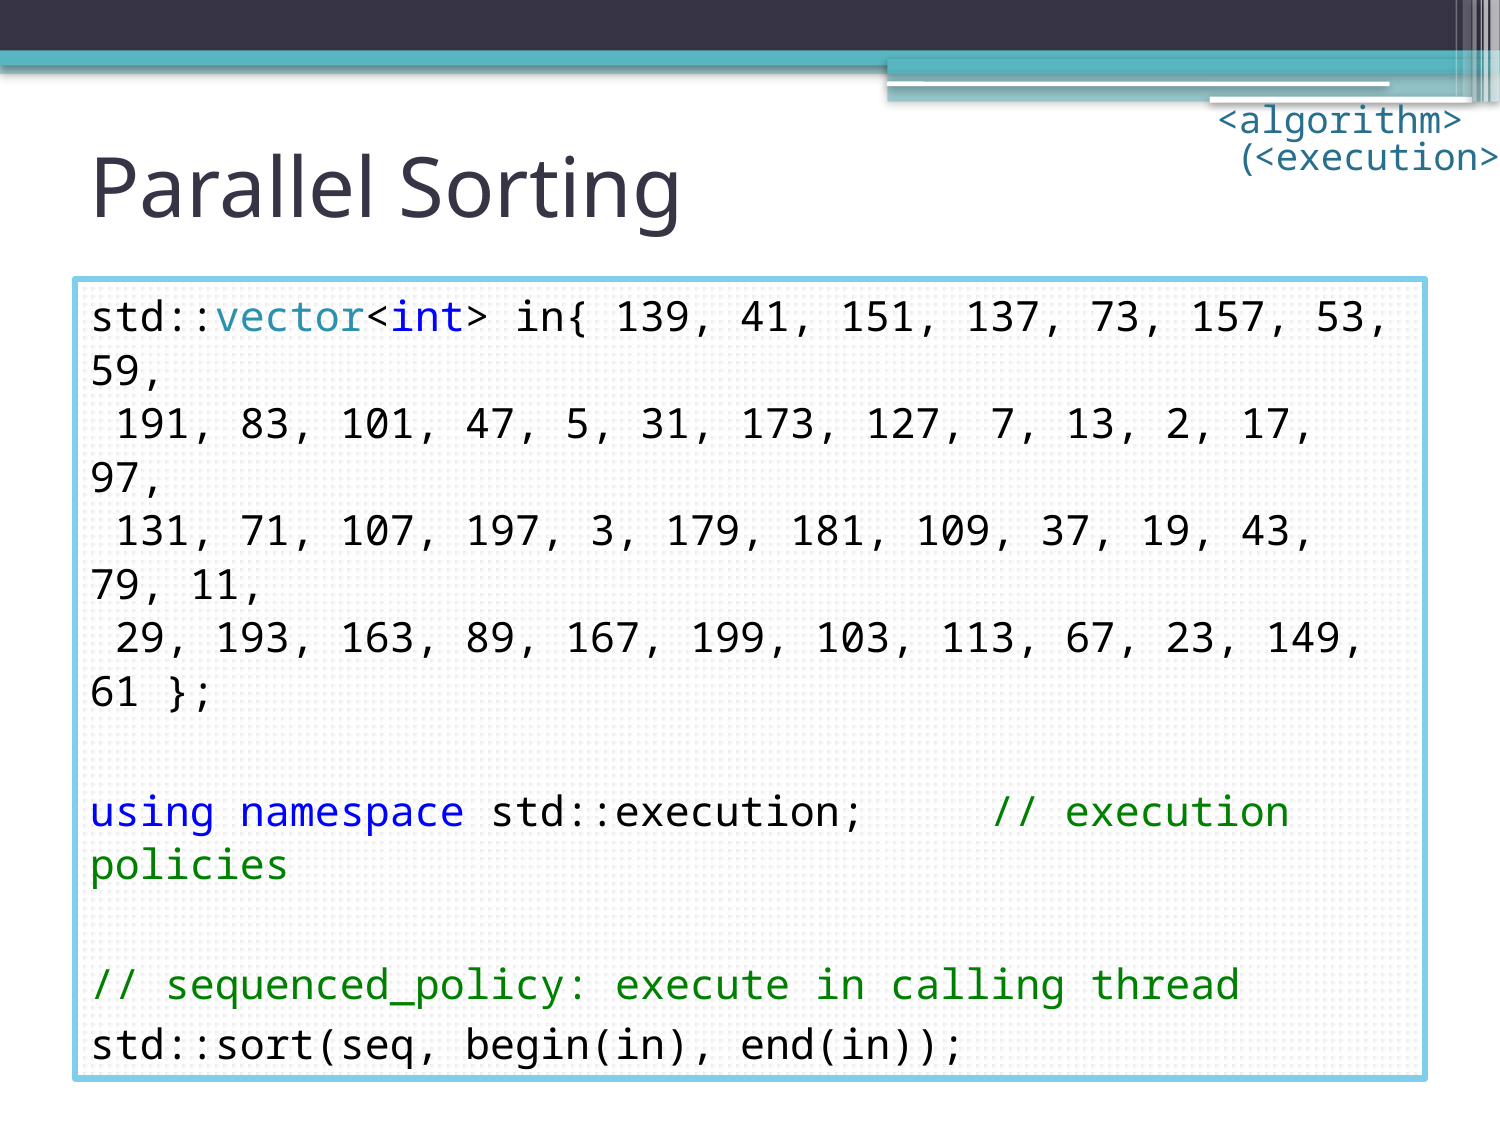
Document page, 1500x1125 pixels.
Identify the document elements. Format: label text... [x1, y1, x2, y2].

list std::vector<int> in{ 139, 41, 151, 137, 73, 157, 53, 59, 191, 83, 101, 47, 5, 31, 173, 127, 7, 13, 2, 17, 97, 131, 71, 107, 197, 3, 179, 181, 109, 37, 19, 43, 79, 11, 29, 193, 163, 89, 167, 199, 103, 113, 67, 23, 149, 61 }; using namespace std::execution; // execution policies // sequenced_policy: execute in calling thread std::sort(seq, begin(in), end(in)); [75, 278, 1425, 1079]
title Parallel Sorting [75, 96, 1425, 272]
text_box (<execution>) [1227, 125, 1500, 186]
text_box <algorithm> [1201, 89, 1479, 149]
